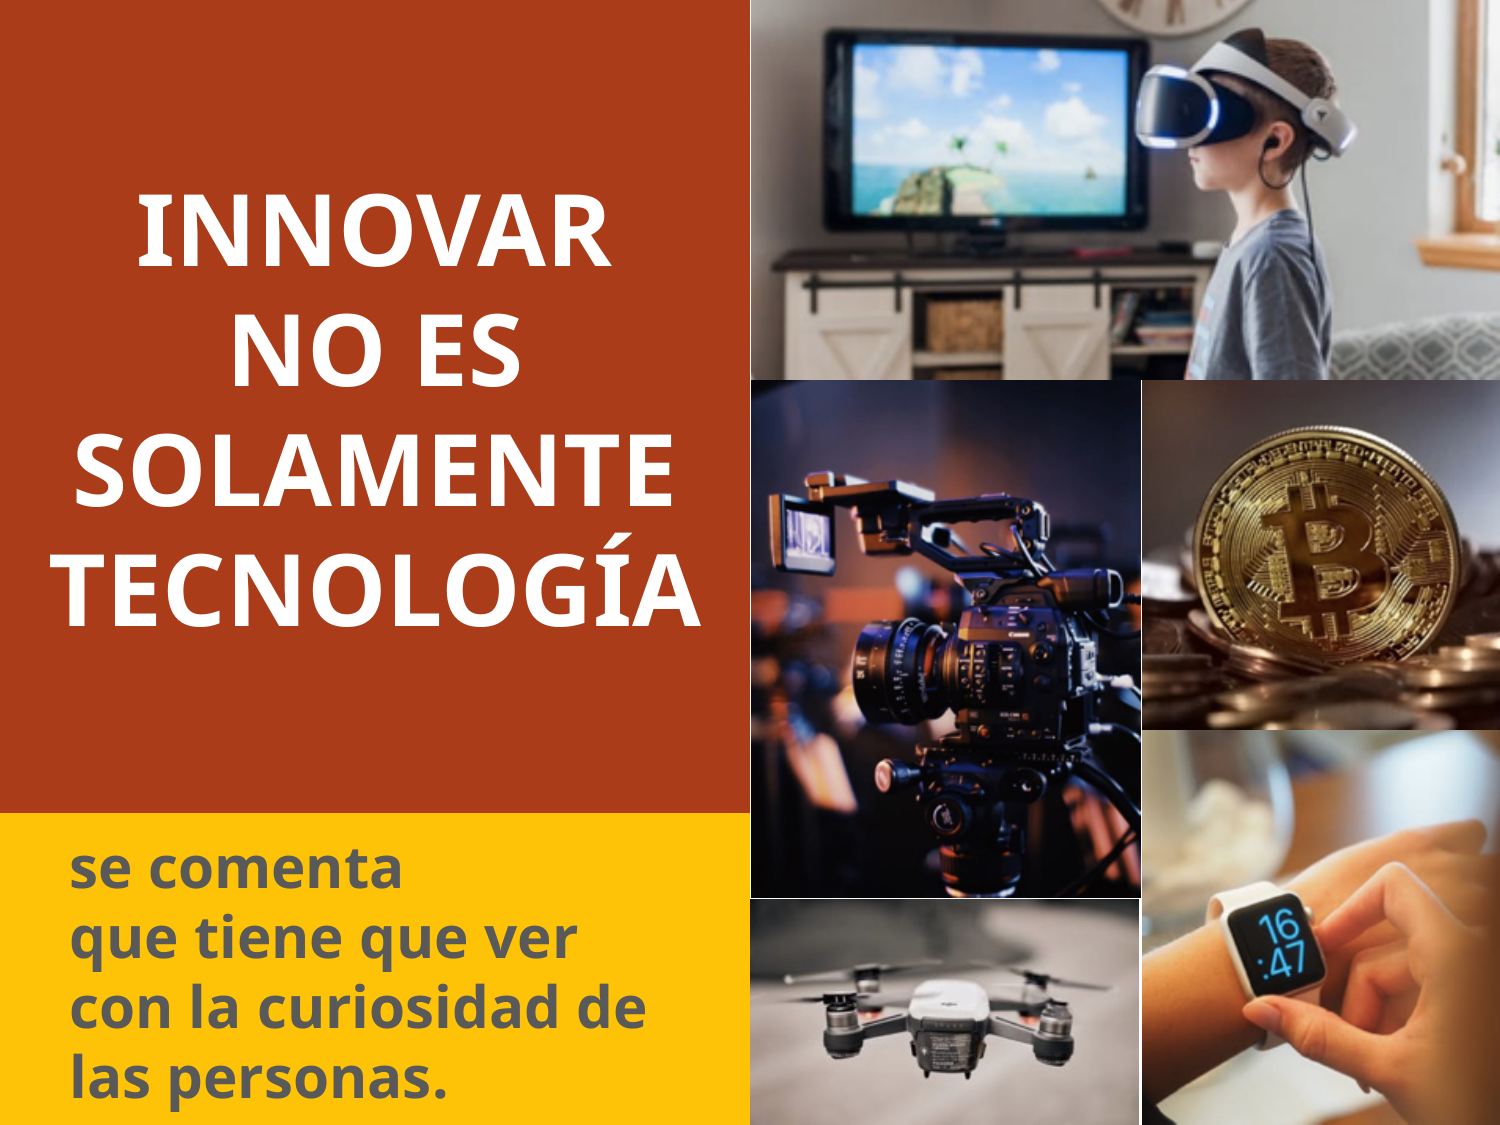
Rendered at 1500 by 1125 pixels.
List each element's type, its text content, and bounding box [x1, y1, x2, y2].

text_box [0, 812, 751, 1125]
picture [749, 899, 1139, 1125]
picture [751, 0, 1500, 1125]
text_box se comenta que tiene que ver con la curiosidad de las personas. [54, 823, 696, 1118]
text_box INNOVAR NO ES SOLAMENTE TECNOLOGÍA [0, 0, 751, 812]
